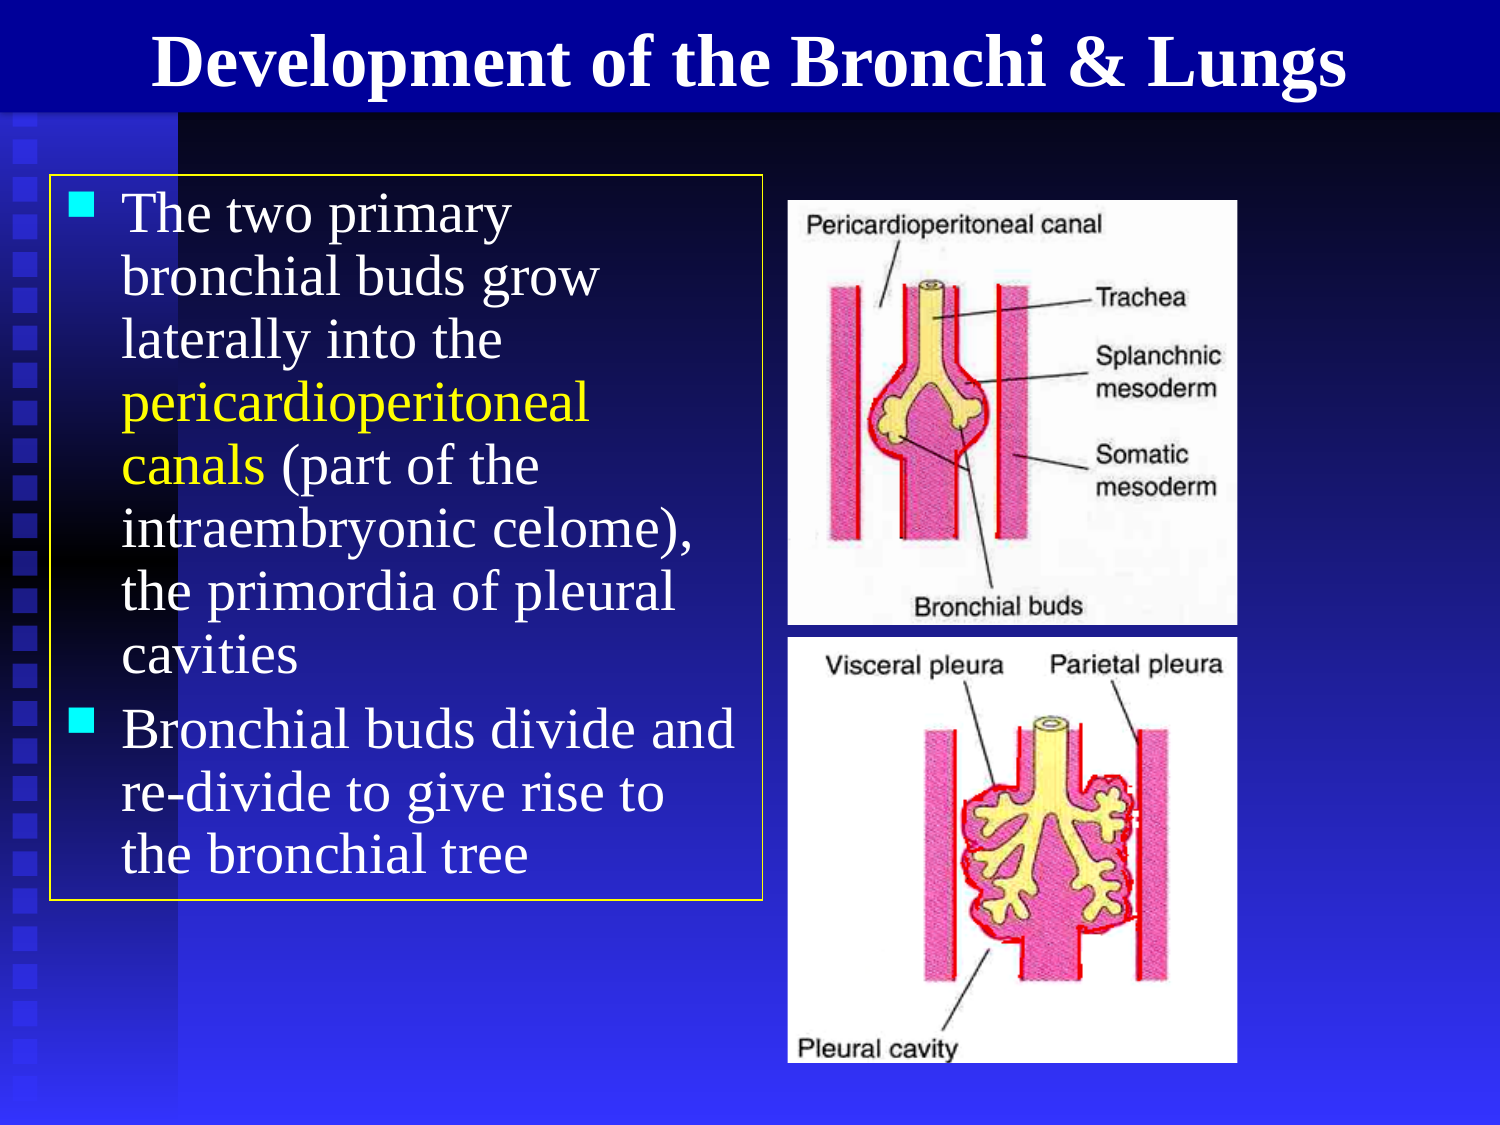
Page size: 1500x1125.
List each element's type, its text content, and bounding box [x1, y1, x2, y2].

picture [787, 199, 1238, 626]
picture [787, 637, 1238, 1063]
title Development of the Bronchi & Lungs [0, 0, 1500, 113]
list The two primary bronchial buds grow laterally into the pericardioperitoneal canals (part of the intraembryonic celome), the primordia of pleural cavities Bronchial buds divide and re-divide to give rise to the bronchial tree [49, 174, 763, 901]
